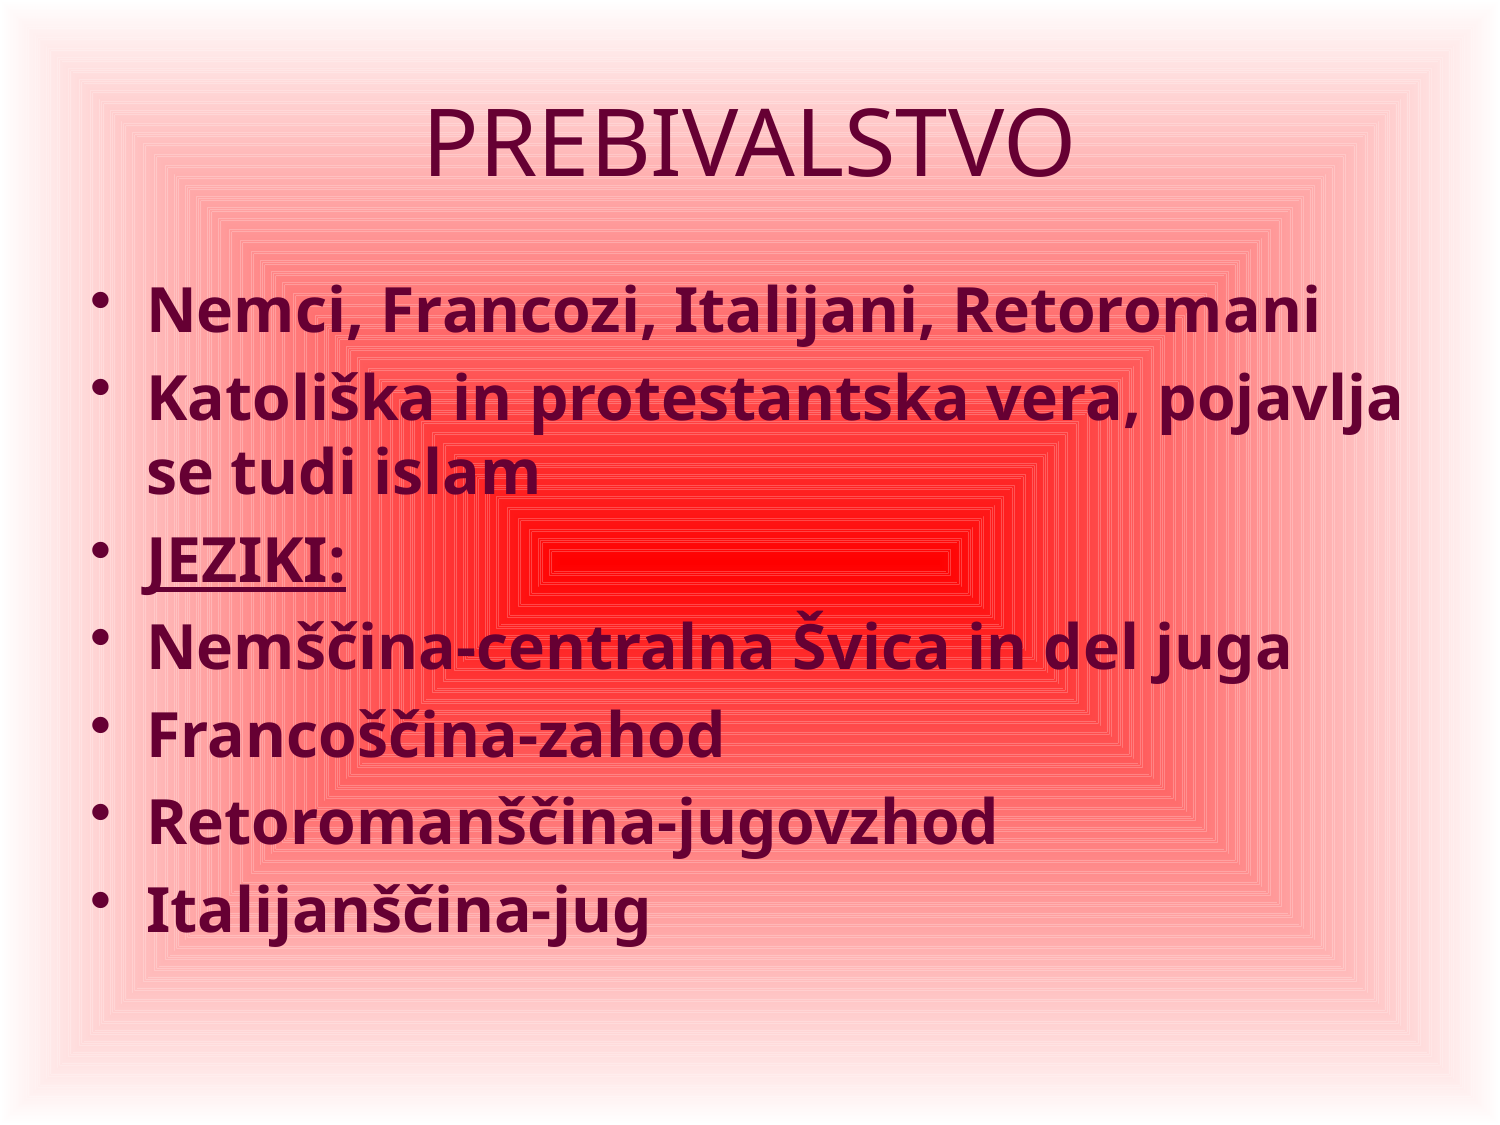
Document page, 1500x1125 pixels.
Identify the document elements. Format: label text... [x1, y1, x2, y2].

title PREBIVALSTVO [75, 45, 1425, 233]
list Nemci, Francozi, Italijani, Retoromani Katoliška in protestantska vera, pojavlja se tudi islam JEZIKI: Nemščina-centralna Švica in del juga Francoščina-zahod Retoromanščina-jugovzhod Italijanščina-jug [75, 262, 1425, 1005]
